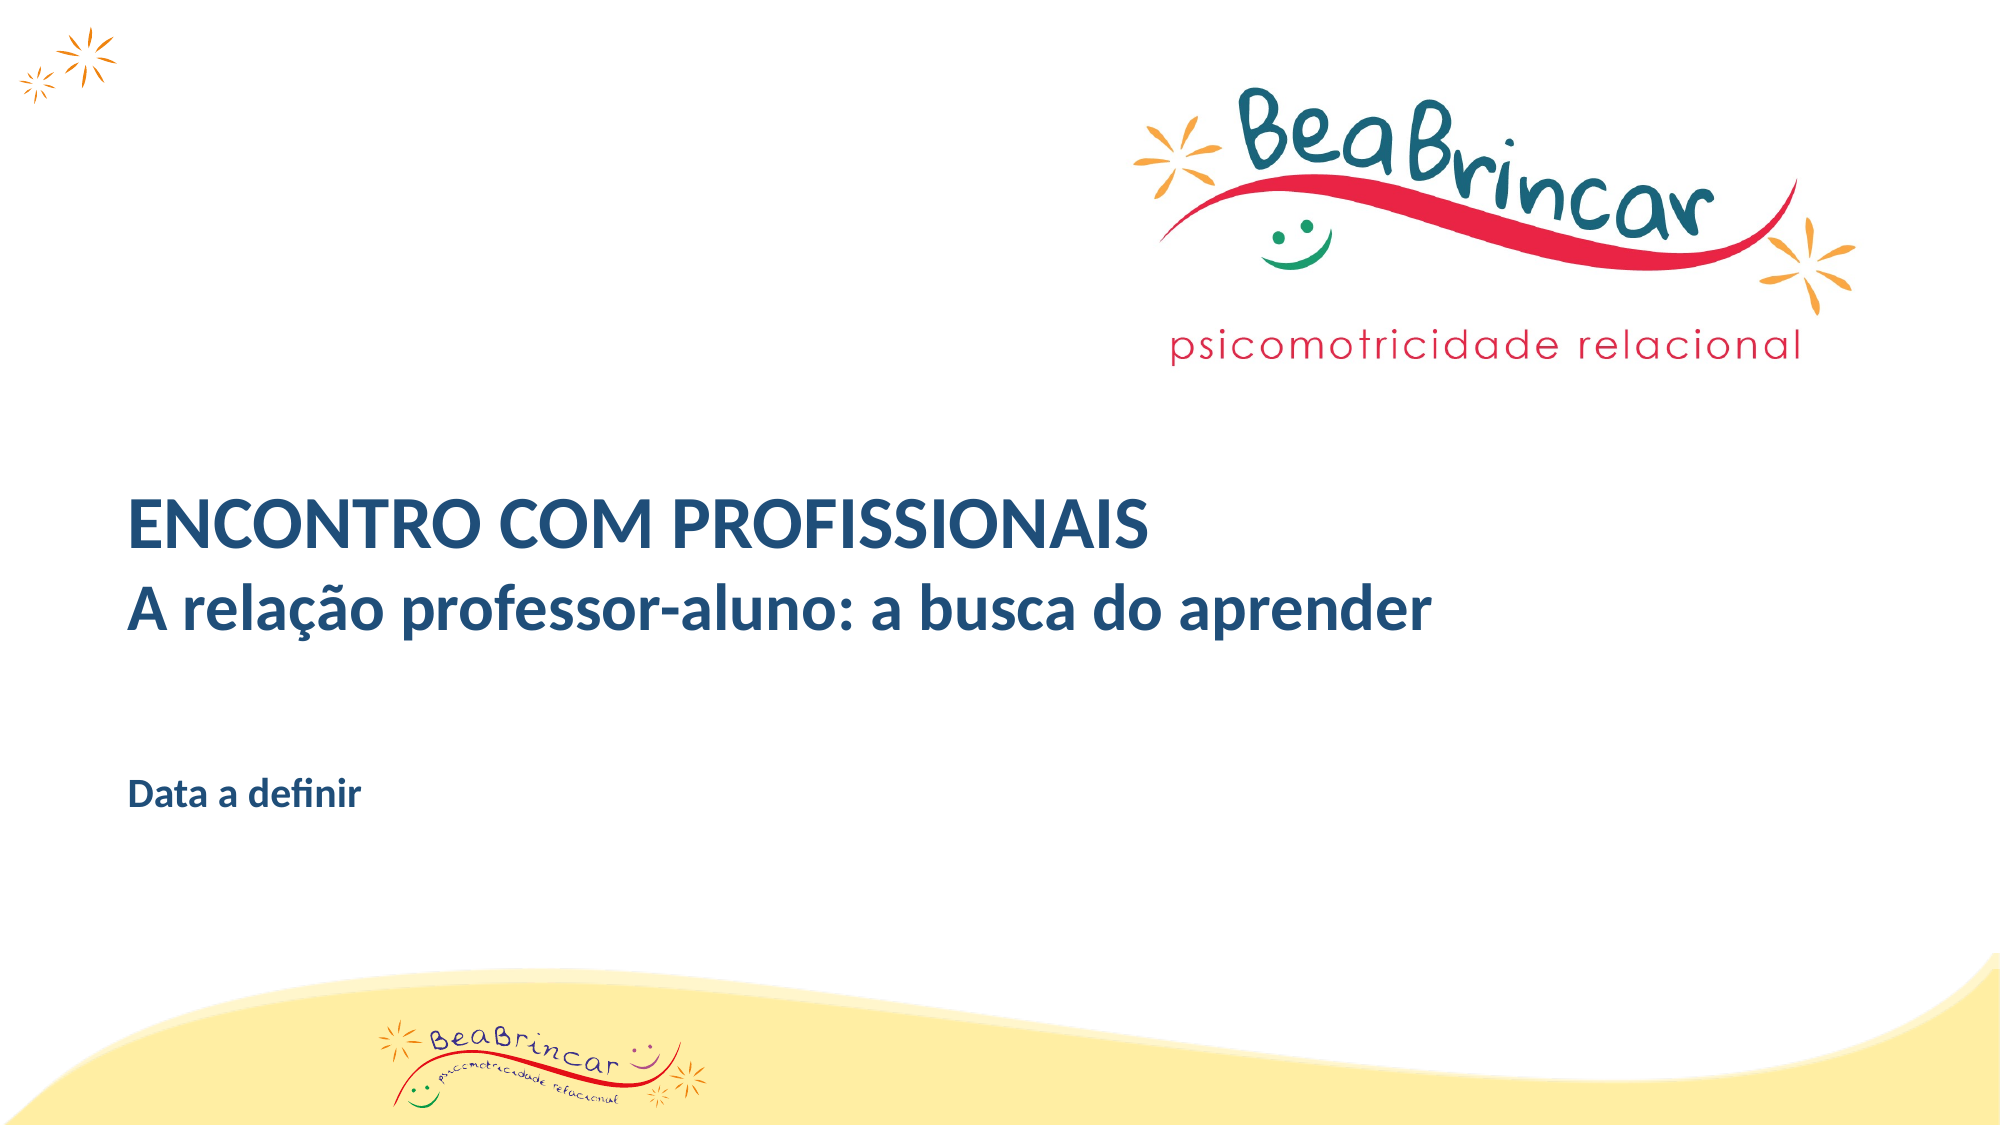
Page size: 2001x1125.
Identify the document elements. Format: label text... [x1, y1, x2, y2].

text_box ENCONTRO COM PROFISSIONAIS A relação professor-aluno: a busca do aprender [112, 465, 1595, 651]
picture [18, 26, 117, 104]
text_box Data a definir [112, 758, 1350, 824]
picture [1, 953, 2000, 1125]
picture [1046, 61, 1914, 396]
